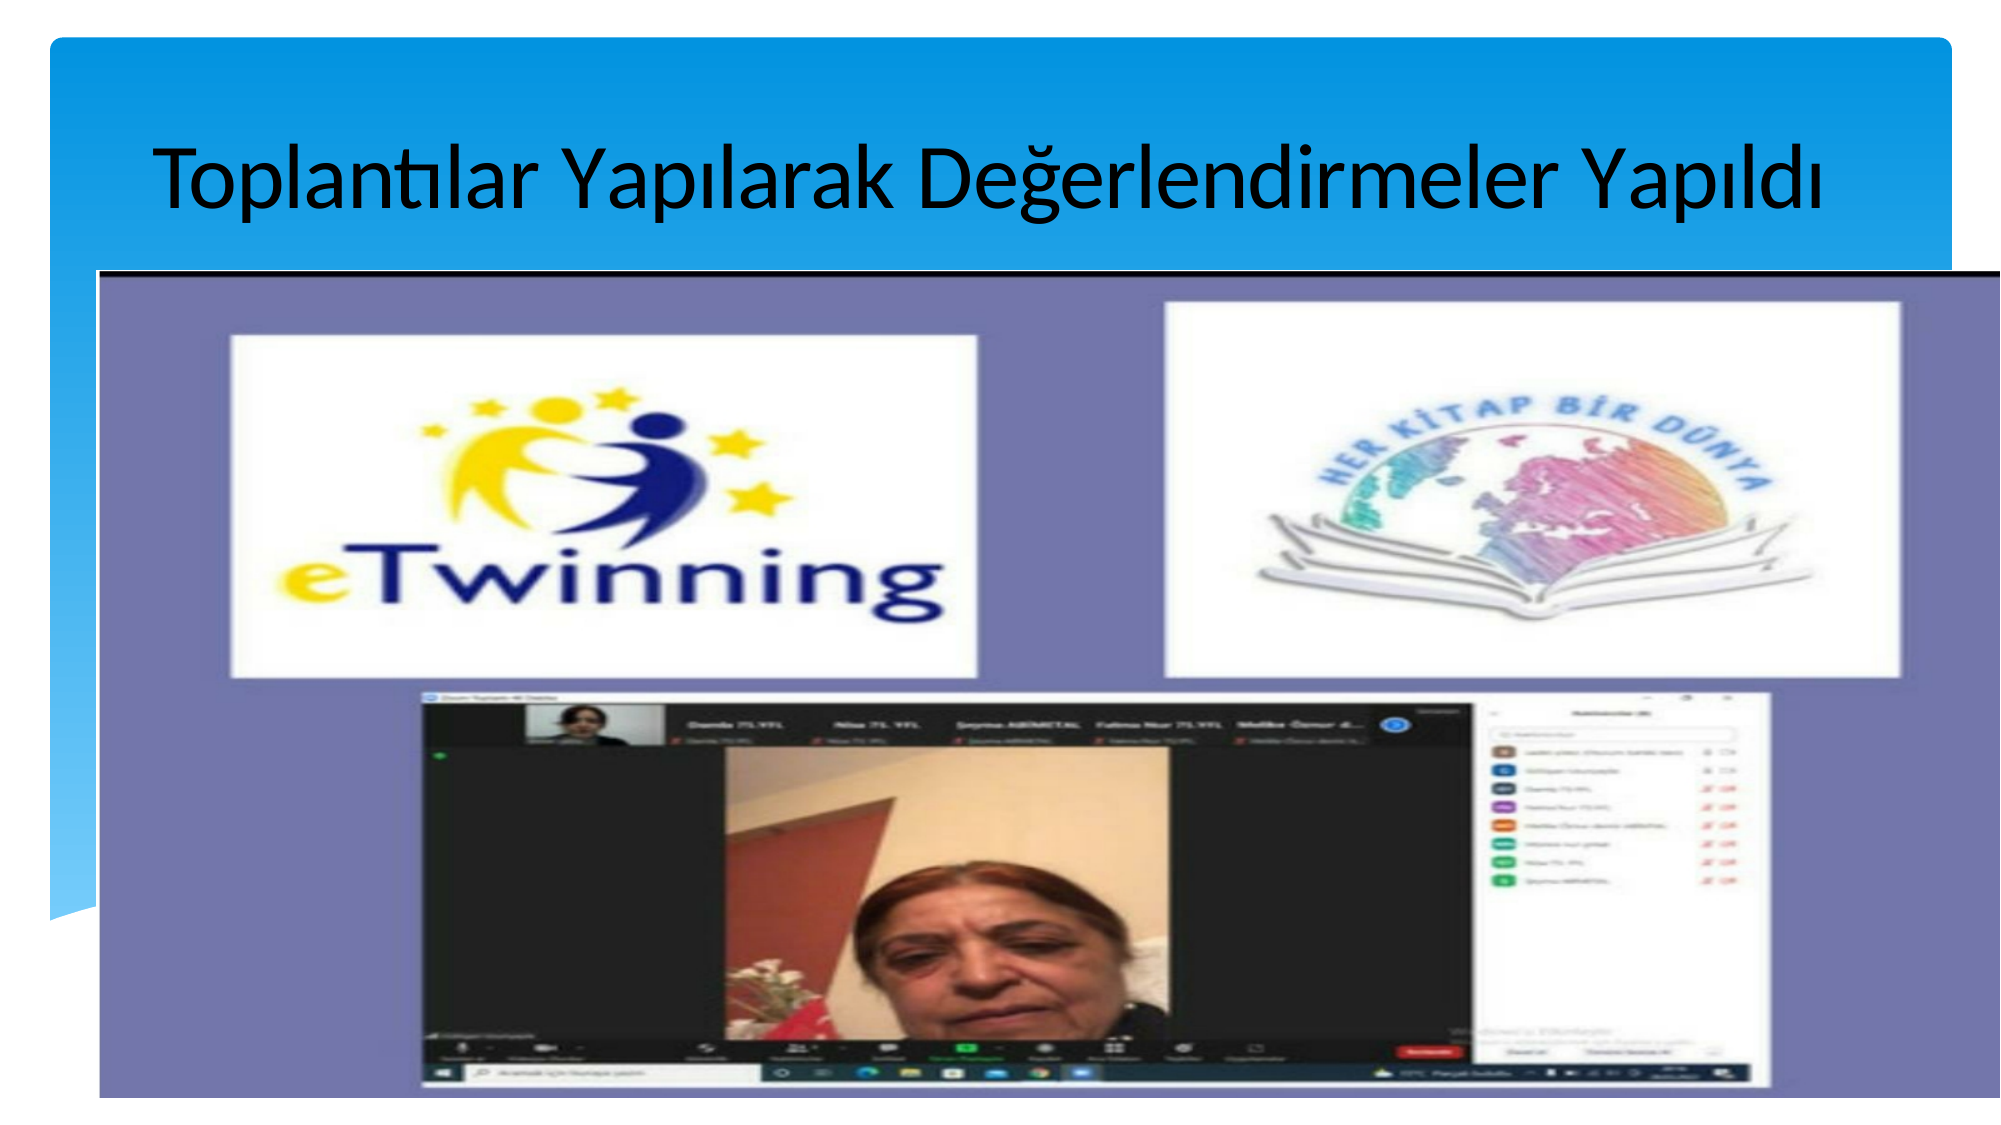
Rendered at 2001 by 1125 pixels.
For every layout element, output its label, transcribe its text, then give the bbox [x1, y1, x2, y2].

text_box Toplantılar Yapılarak Değerlendirmeler Yapıldı [152, 115, 1833, 227]
picture [96, 270, 2000, 1099]
